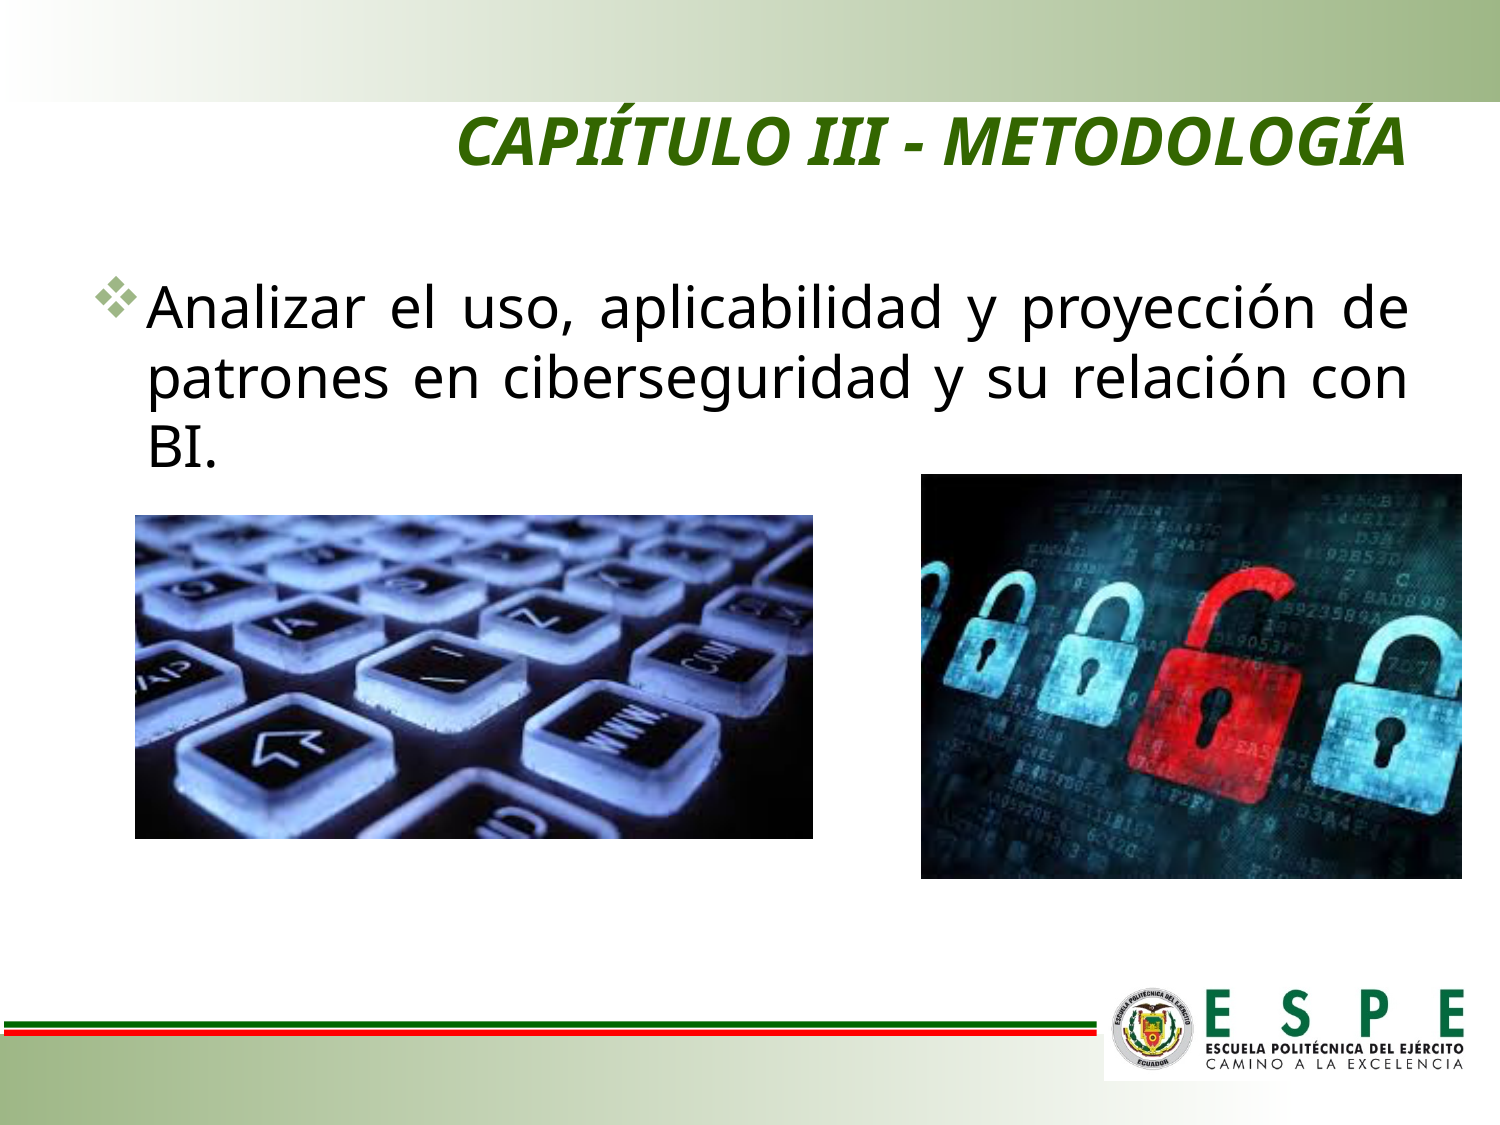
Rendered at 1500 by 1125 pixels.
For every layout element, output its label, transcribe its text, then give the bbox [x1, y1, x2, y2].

list Analizar el uso, aplicabilidad y proyección de patrones en ciberseguridad y su relación con BI. [75, 262, 1425, 1005]
picture [135, 514, 814, 839]
picture [1104, 976, 1483, 1081]
picture [921, 474, 1462, 879]
title CAPIÍTULO III - METODOLOGÍA [75, 45, 1425, 233]
